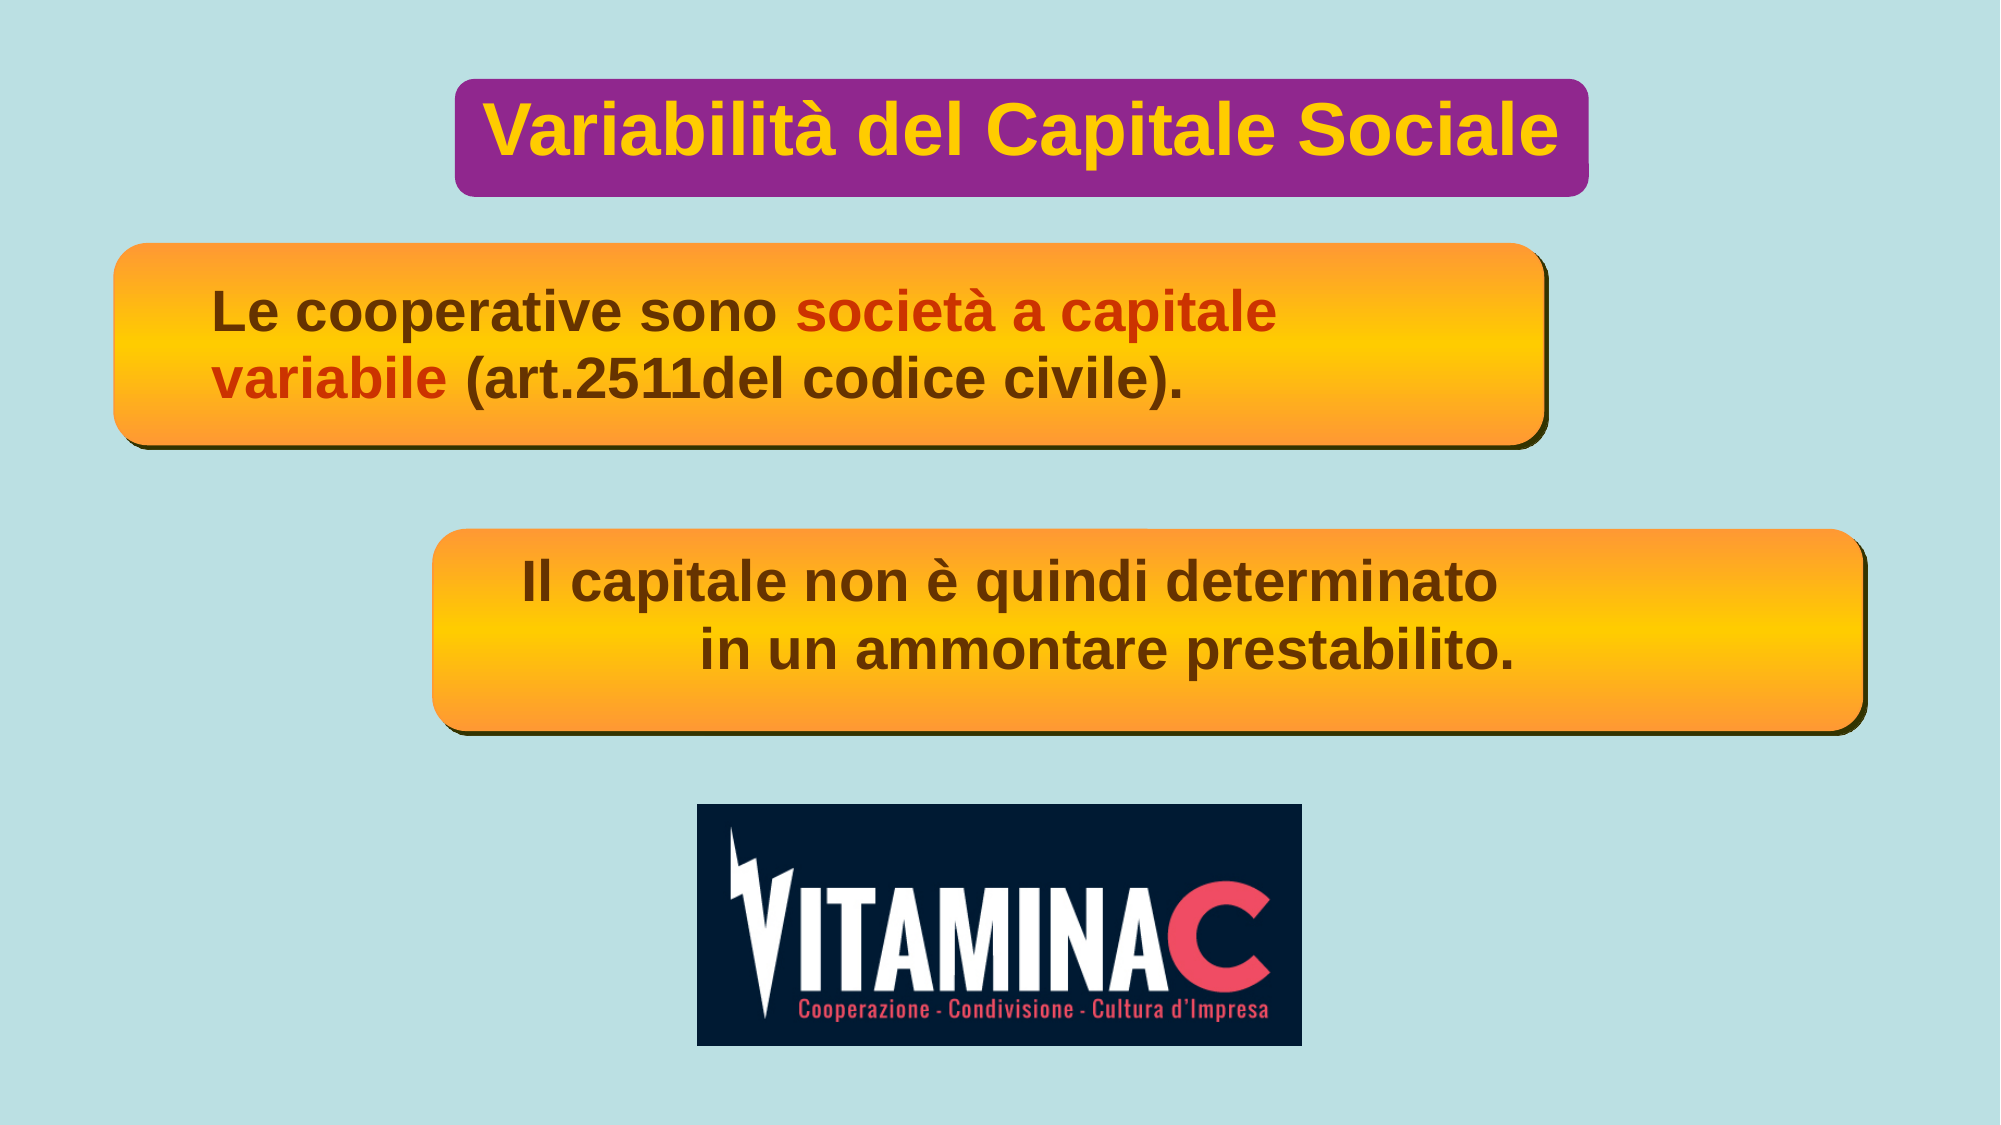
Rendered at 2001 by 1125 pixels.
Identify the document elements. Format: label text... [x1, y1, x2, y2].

list Le cooperative sono società a capitale variabile (art.2511del codice civile). Il capitale non è quindi determinato in un ammontare prestabilito. [196, 278, 1532, 716]
picture [697, 804, 1303, 1047]
text_box [114, 243, 1544, 445]
title Variabilità del Capitale Sociale [346, 73, 1697, 191]
text_box [439, 529, 1863, 731]
text_box [460, 191, 1583, 197]
